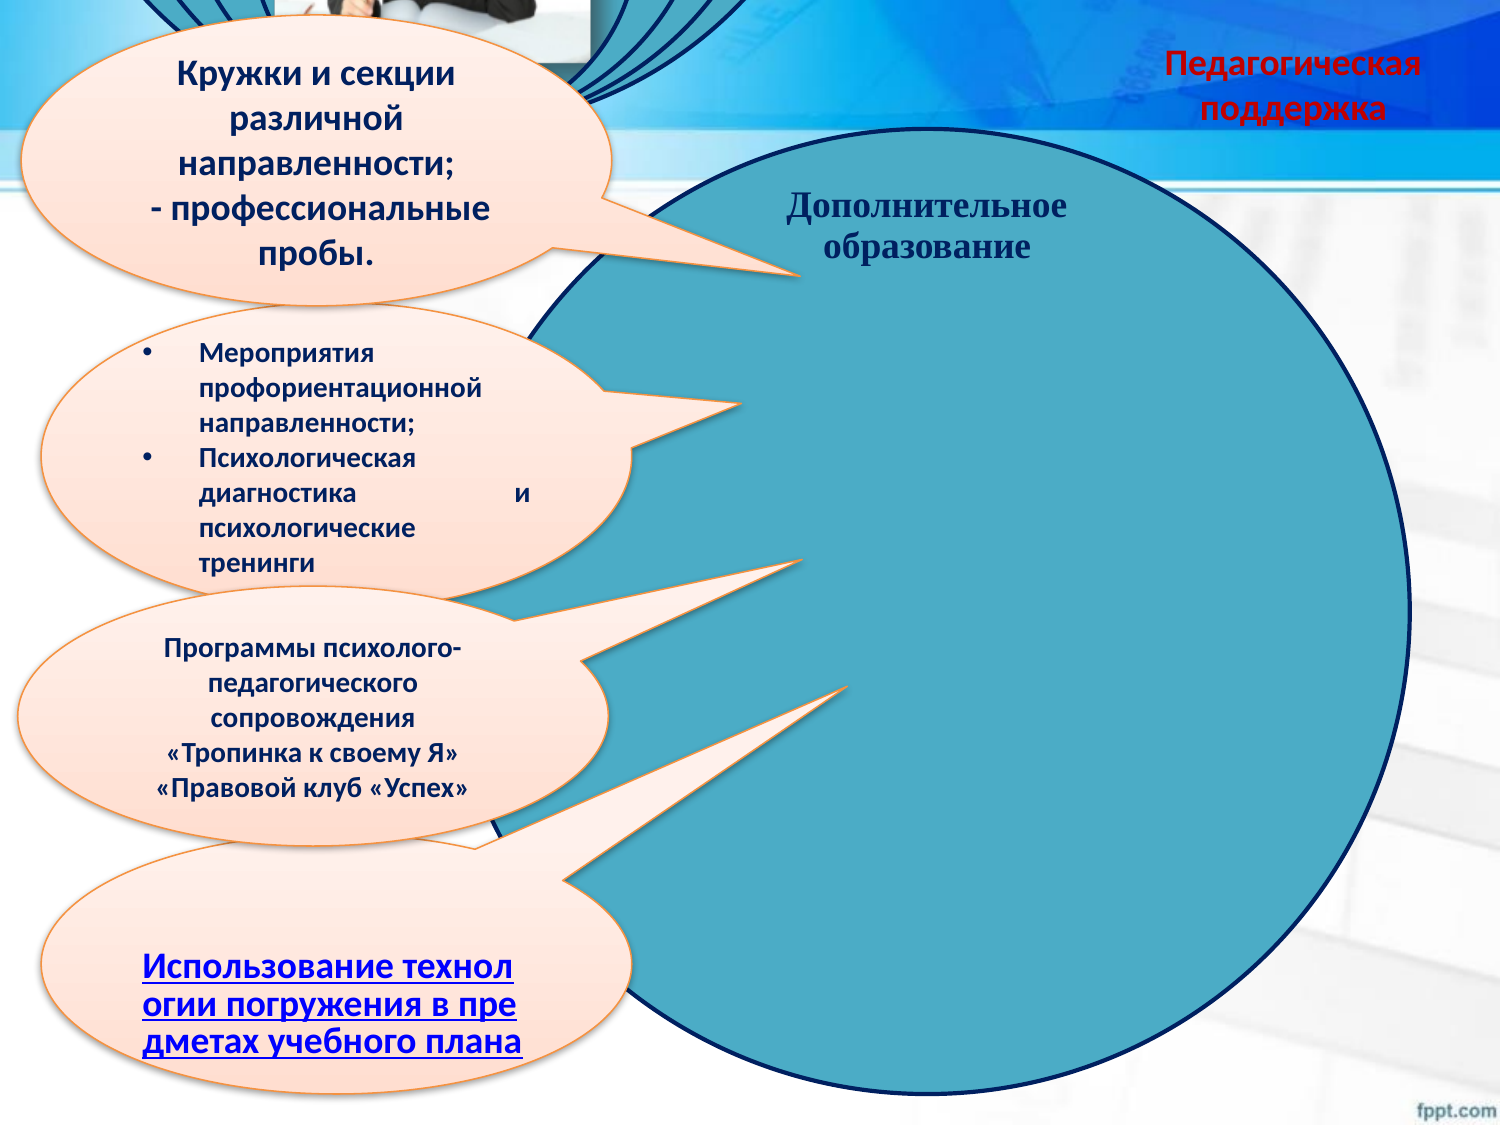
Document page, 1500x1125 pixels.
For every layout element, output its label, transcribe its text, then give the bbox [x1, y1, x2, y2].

text_box Программы психолого-педагогического сопровождения «Тропинка к своему Я» «Правовой клуб «Успех» [16, 585, 378, 847]
picture [0, 0, 1500, 1125]
picture [886, 0, 1500, 131]
picture [592, 0, 839, 128]
text_box Использование технологии погружения в предметах учебного плана [40, 846, 378, 1095]
text_box Кружки и секции различной направленности; - профессиональные пробы. [20, 14, 605, 307]
text_box Мероприятия профориентационной направленности; Психологическая диагностика и психологические тренинги [40, 309, 378, 593]
text_box Педагогическая поддержка [1116, 30, 1471, 128]
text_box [383, 128, 1471, 1095]
picture [266, 0, 624, 81]
